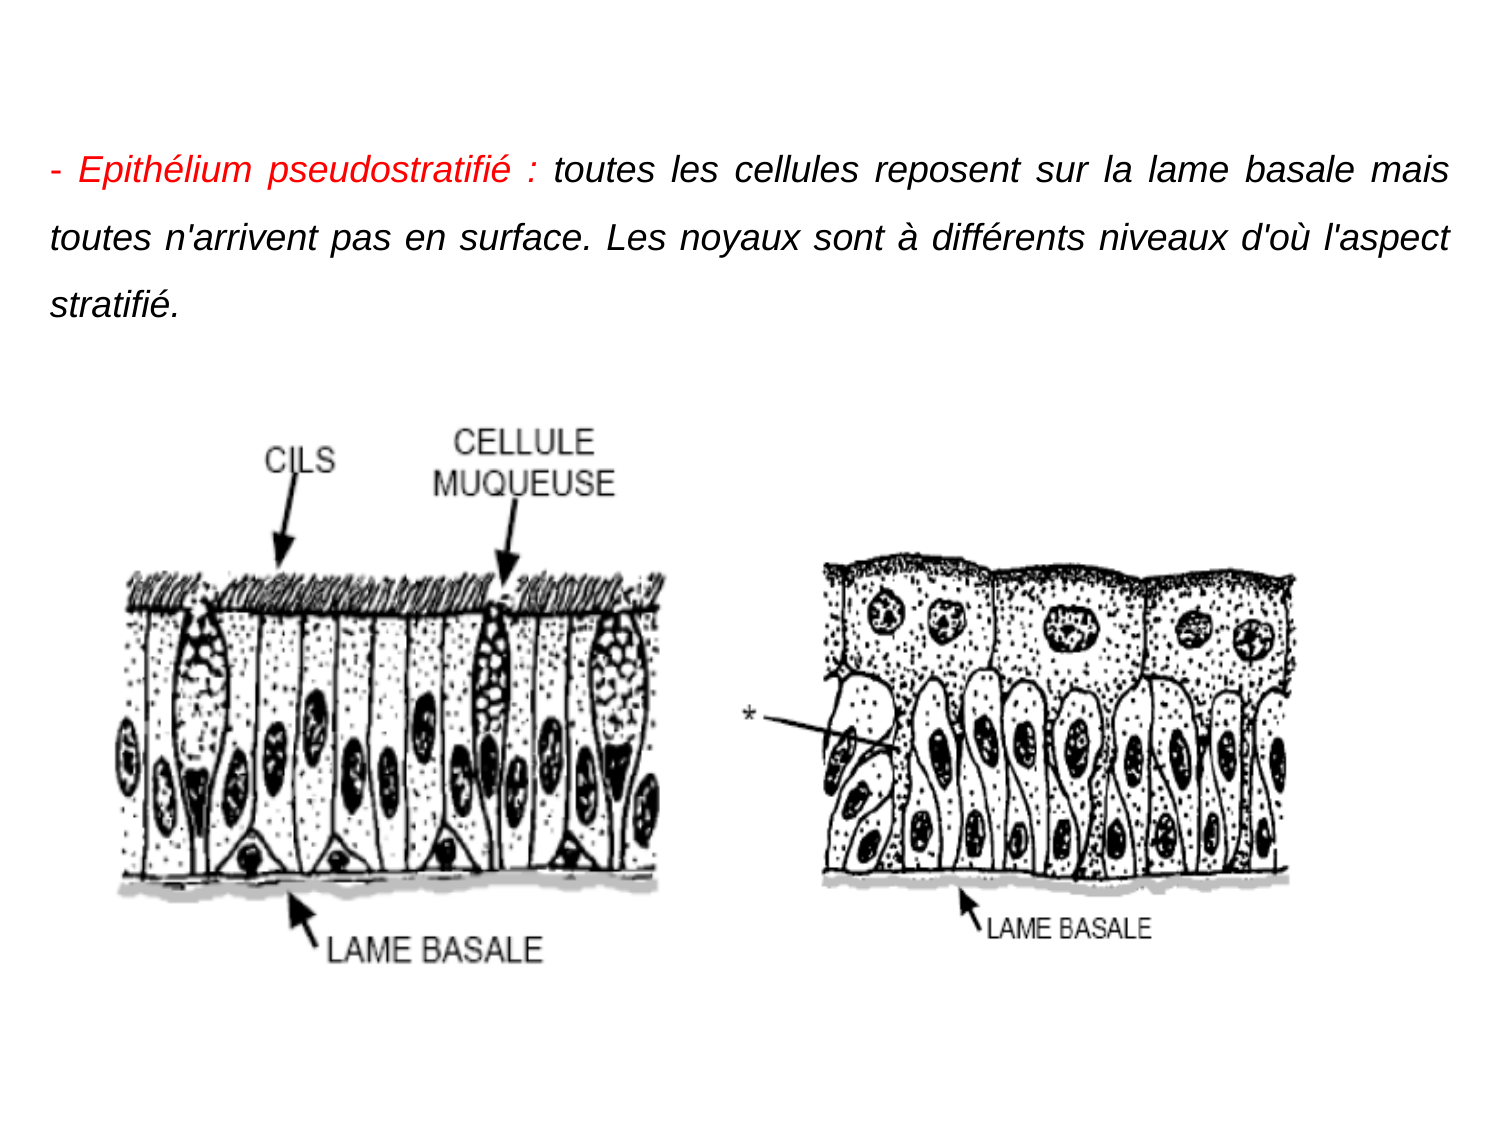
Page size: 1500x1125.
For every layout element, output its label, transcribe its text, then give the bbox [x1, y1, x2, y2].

text_box - Epithélium pseudostratifié : toutes les cellules reposent sur la lame basale mais toutes n'arrivent pas en surface. Les noyaux sont à différents niveaux d'où l'aspect stratifié. [35, 70, 1465, 333]
picture [70, 398, 1372, 1008]
